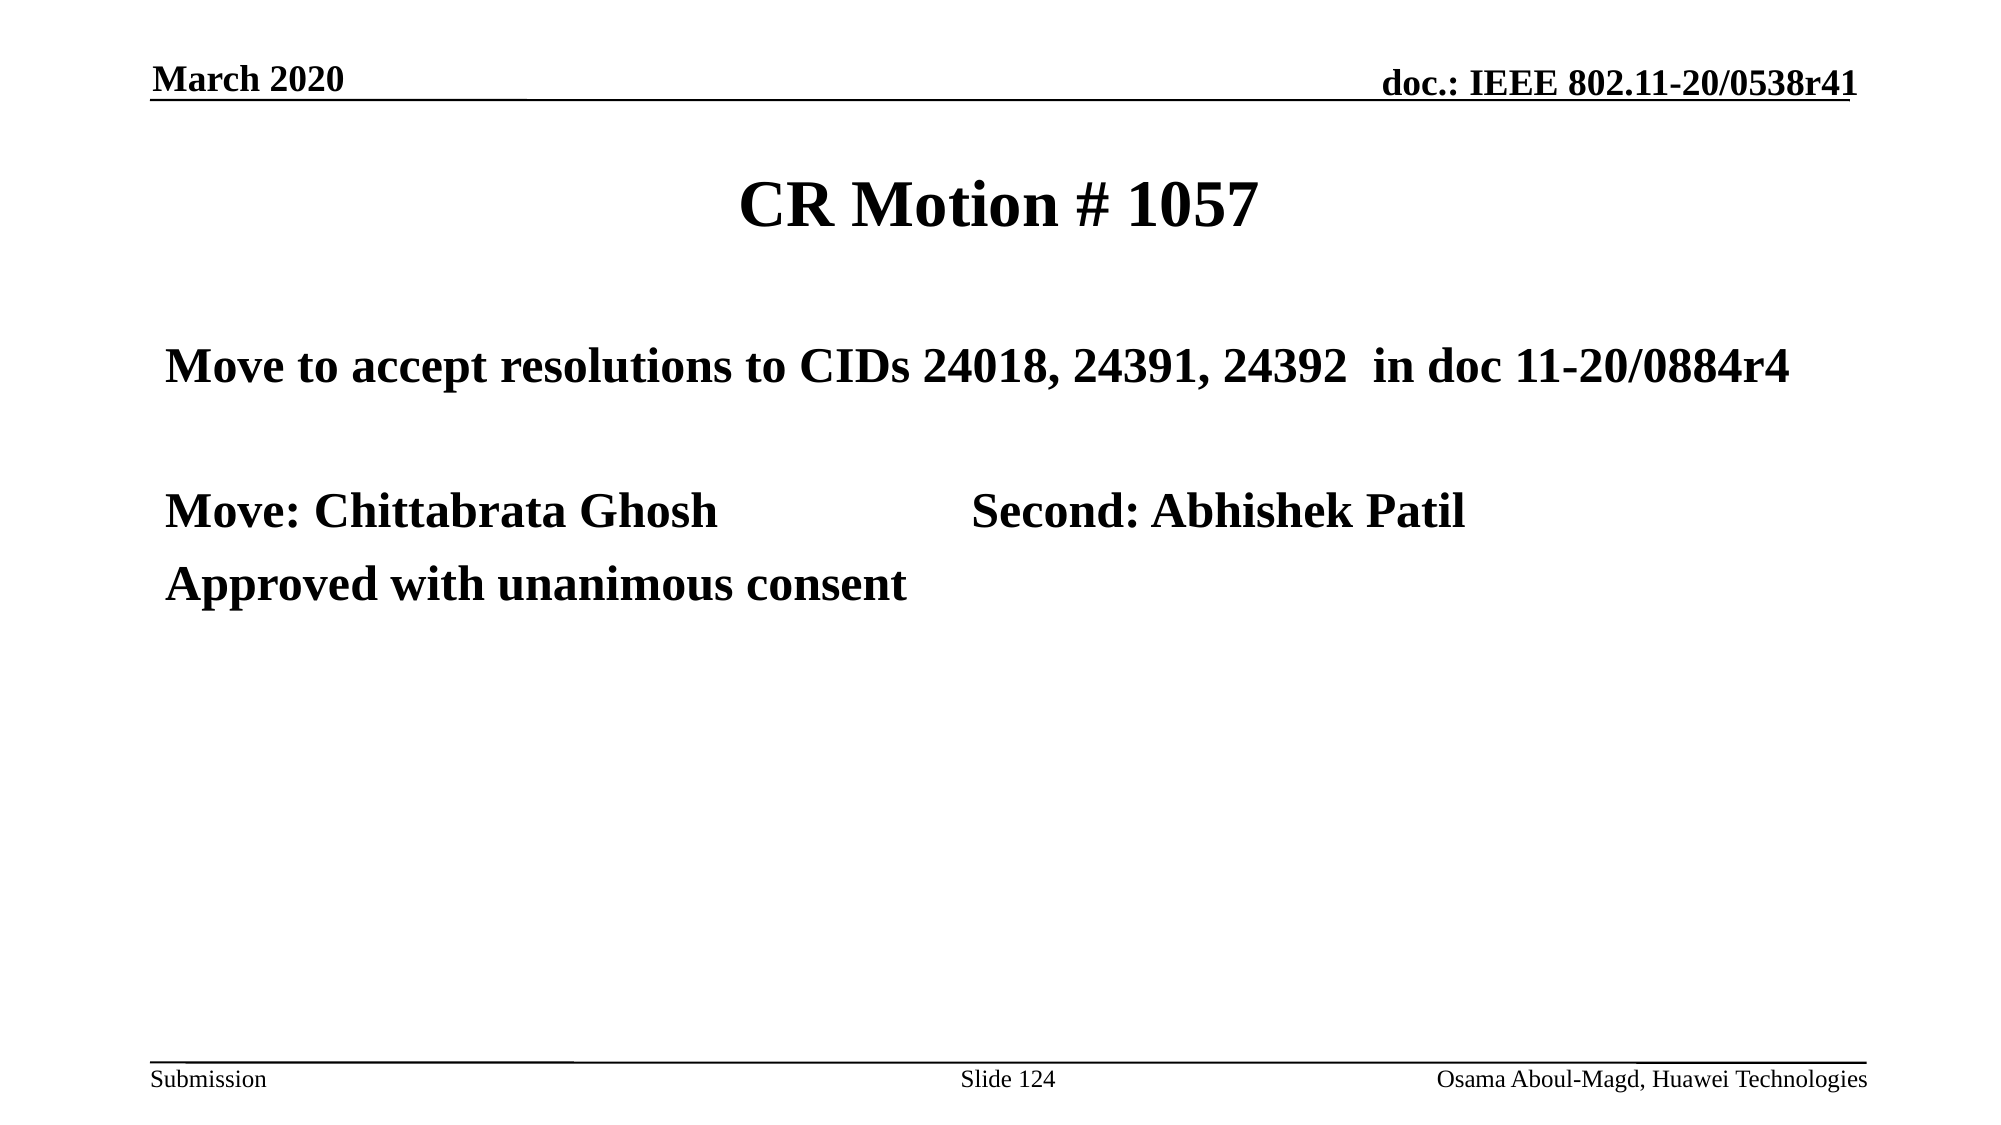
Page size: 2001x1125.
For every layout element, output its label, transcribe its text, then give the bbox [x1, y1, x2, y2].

footer Osama Aboul-Magd, Huawei Technologies [1171, 1061, 1869, 1093]
title CR Motion # 1057 [149, 112, 1850, 288]
list Move to accept resolutions to CIDs 24018, 24391, 24392 in doc 11-20/0884r4 Move: Chittabrata Ghosh Second: Abhishek Patil Approved with unanimous consent [149, 324, 1850, 1000]
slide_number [152, 54, 563, 100]
slide_number Slide 124 [950, 1061, 1067, 1123]
